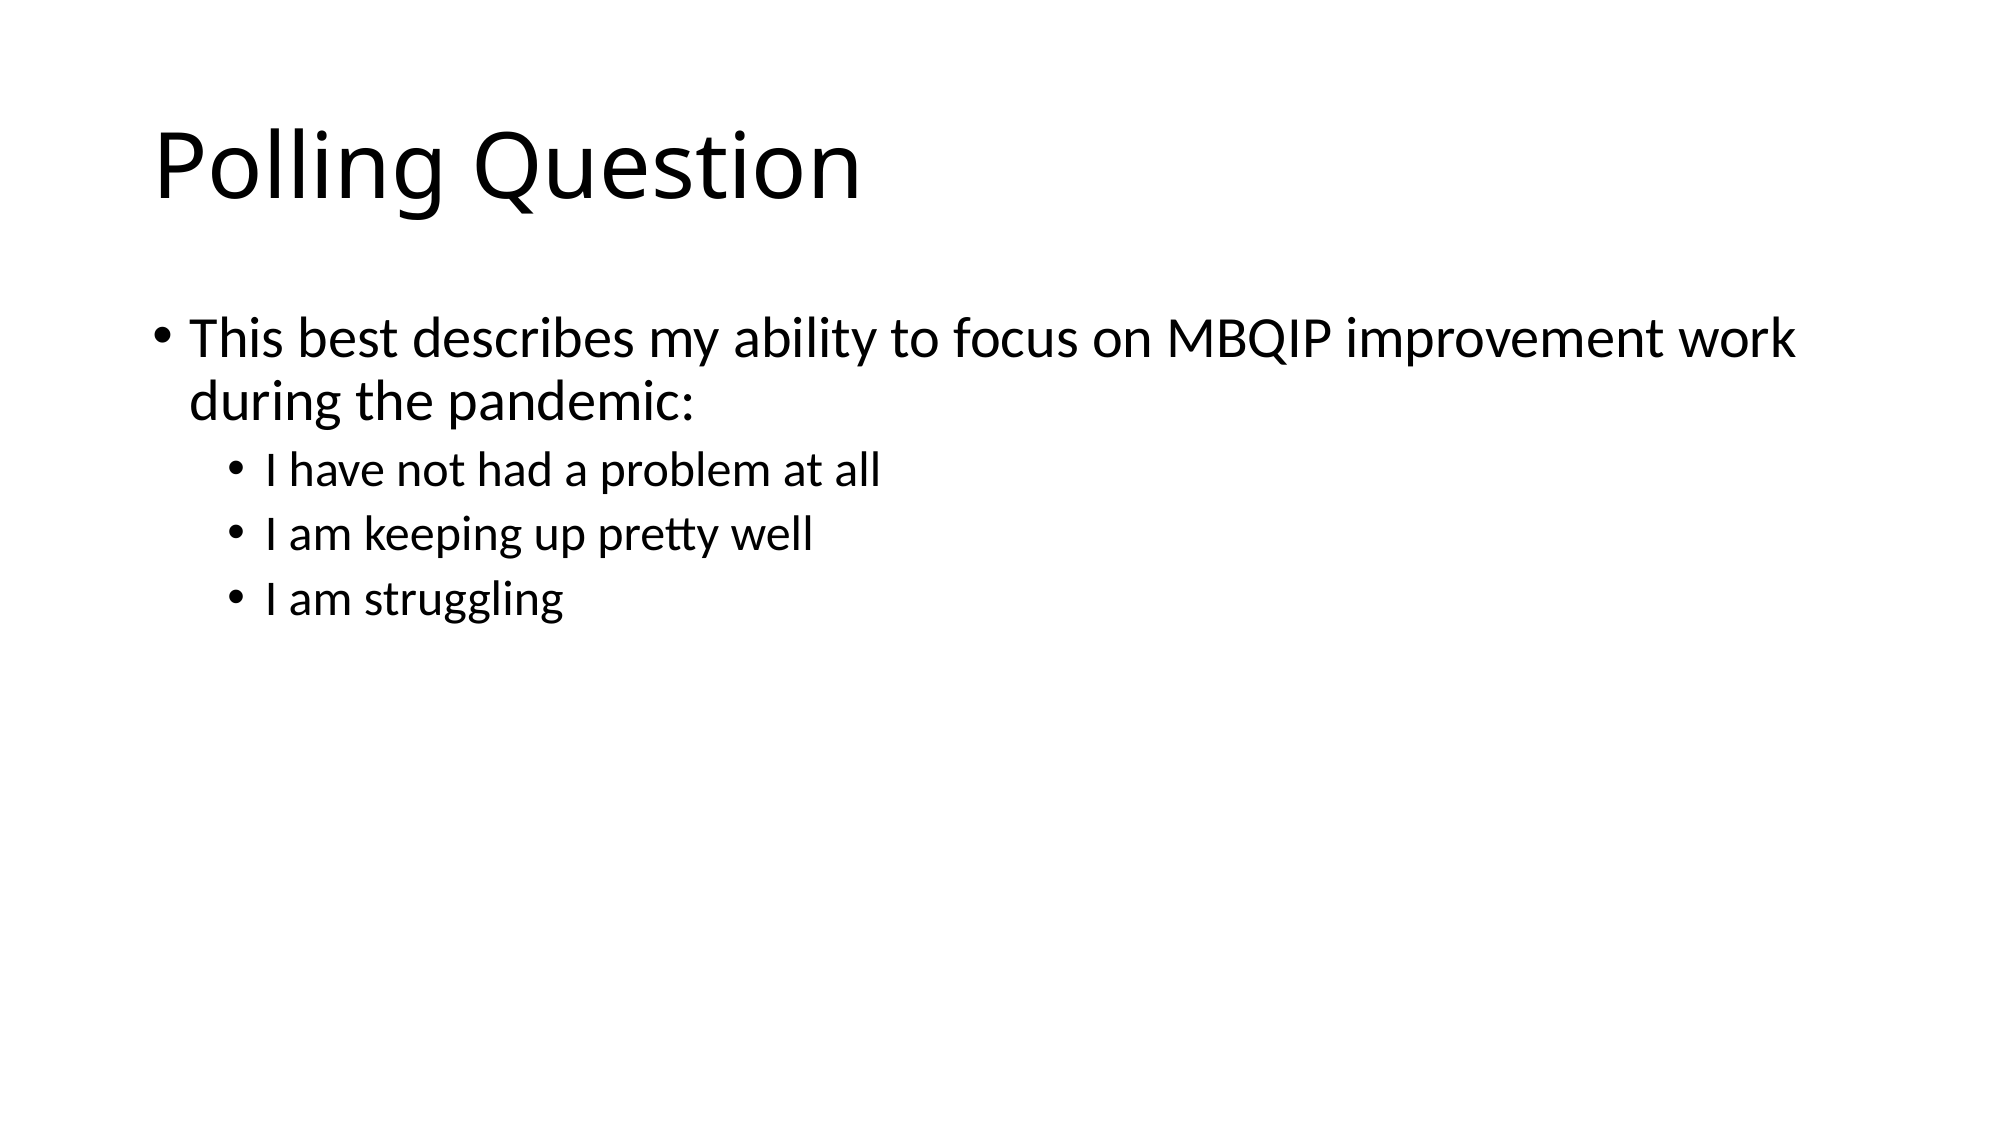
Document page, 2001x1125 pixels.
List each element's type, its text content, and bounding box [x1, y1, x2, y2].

title Polling Question [137, 59, 1863, 278]
list This best describes my ability to focus on MBQIP improvement work during the pandemic: I have not had a problem at all I am keeping up pretty well I am struggling [137, 299, 1863, 1014]
